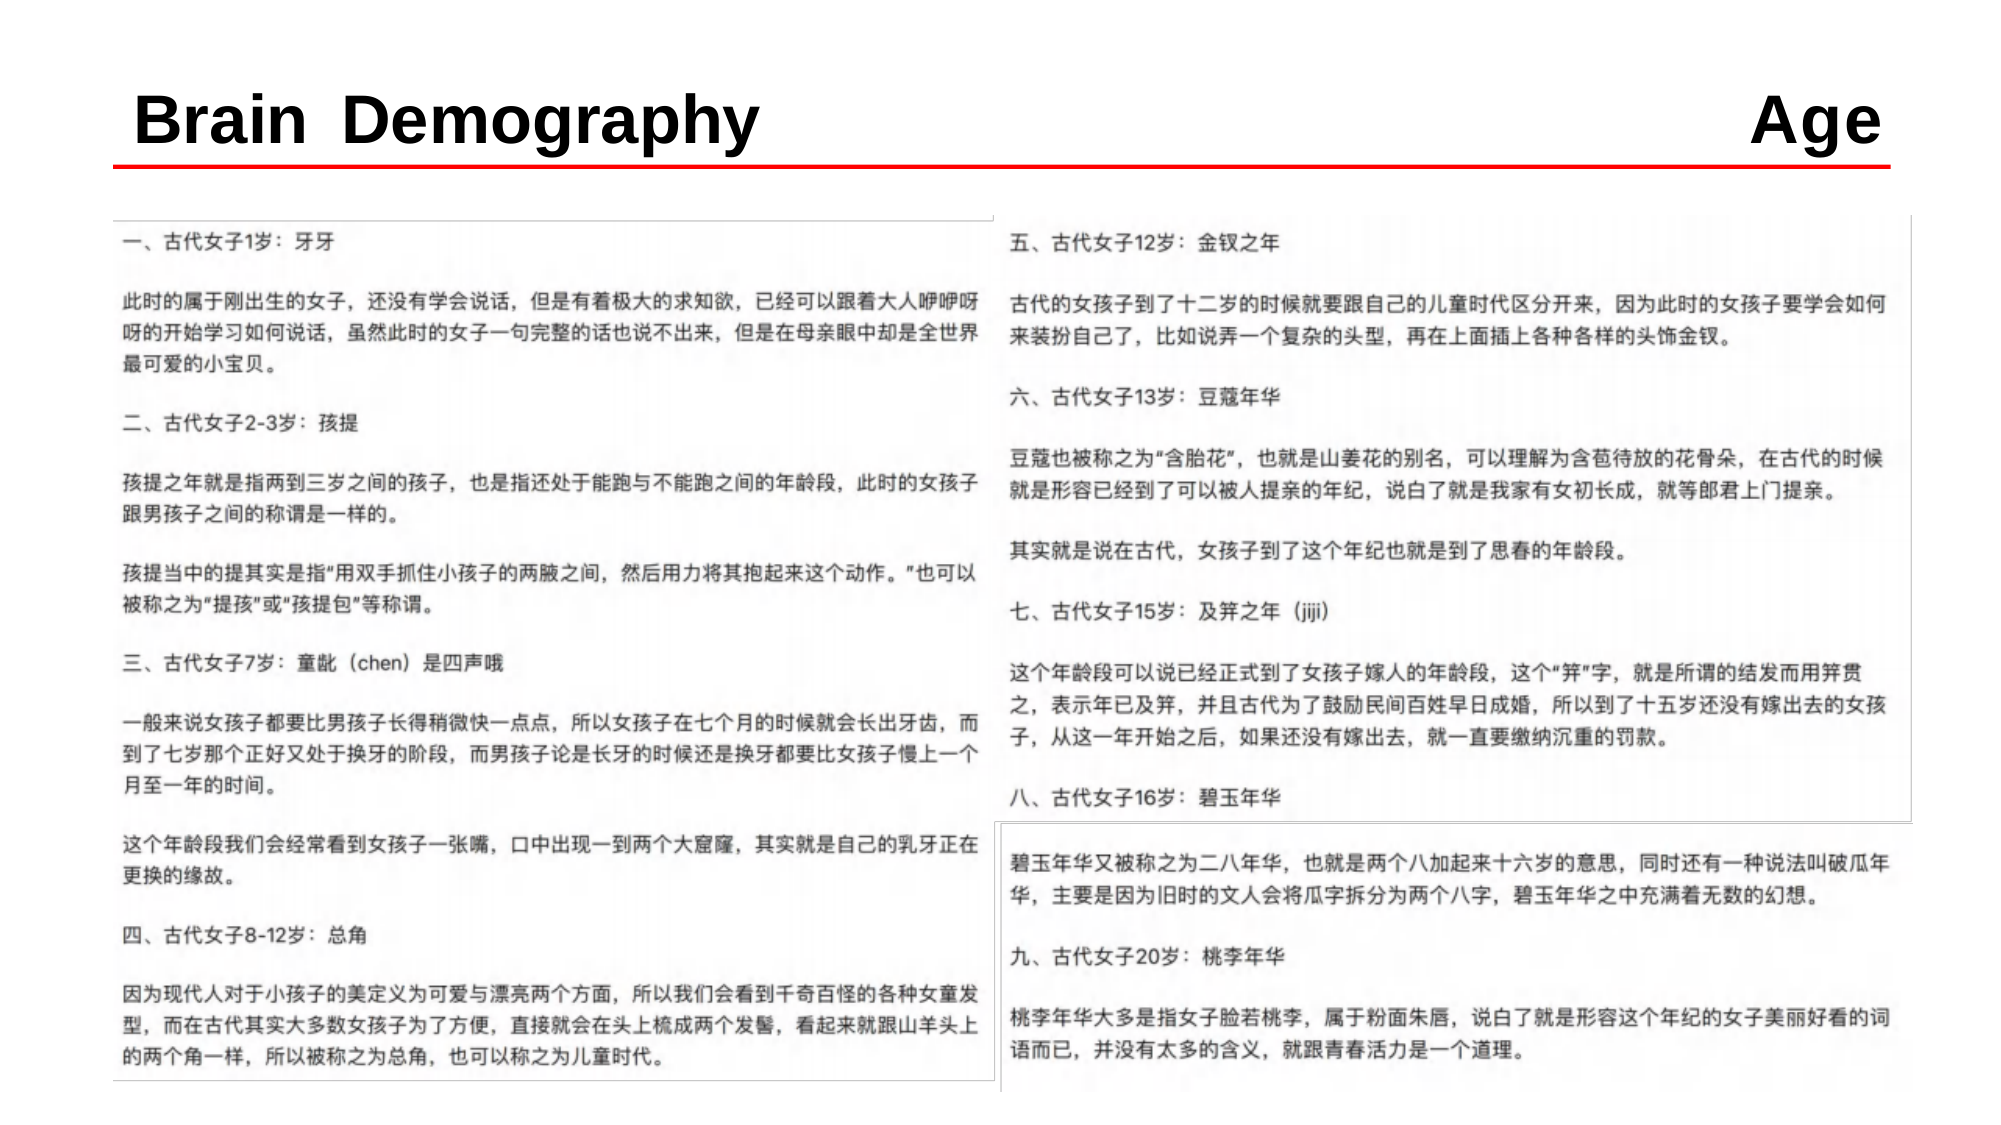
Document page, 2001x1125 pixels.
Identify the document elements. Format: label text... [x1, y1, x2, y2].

text_box [113, 164, 1891, 169]
text_box Age [1747, 53, 1886, 159]
picture [113, 215, 1913, 1092]
text_box Brain Demography [131, 53, 764, 159]
